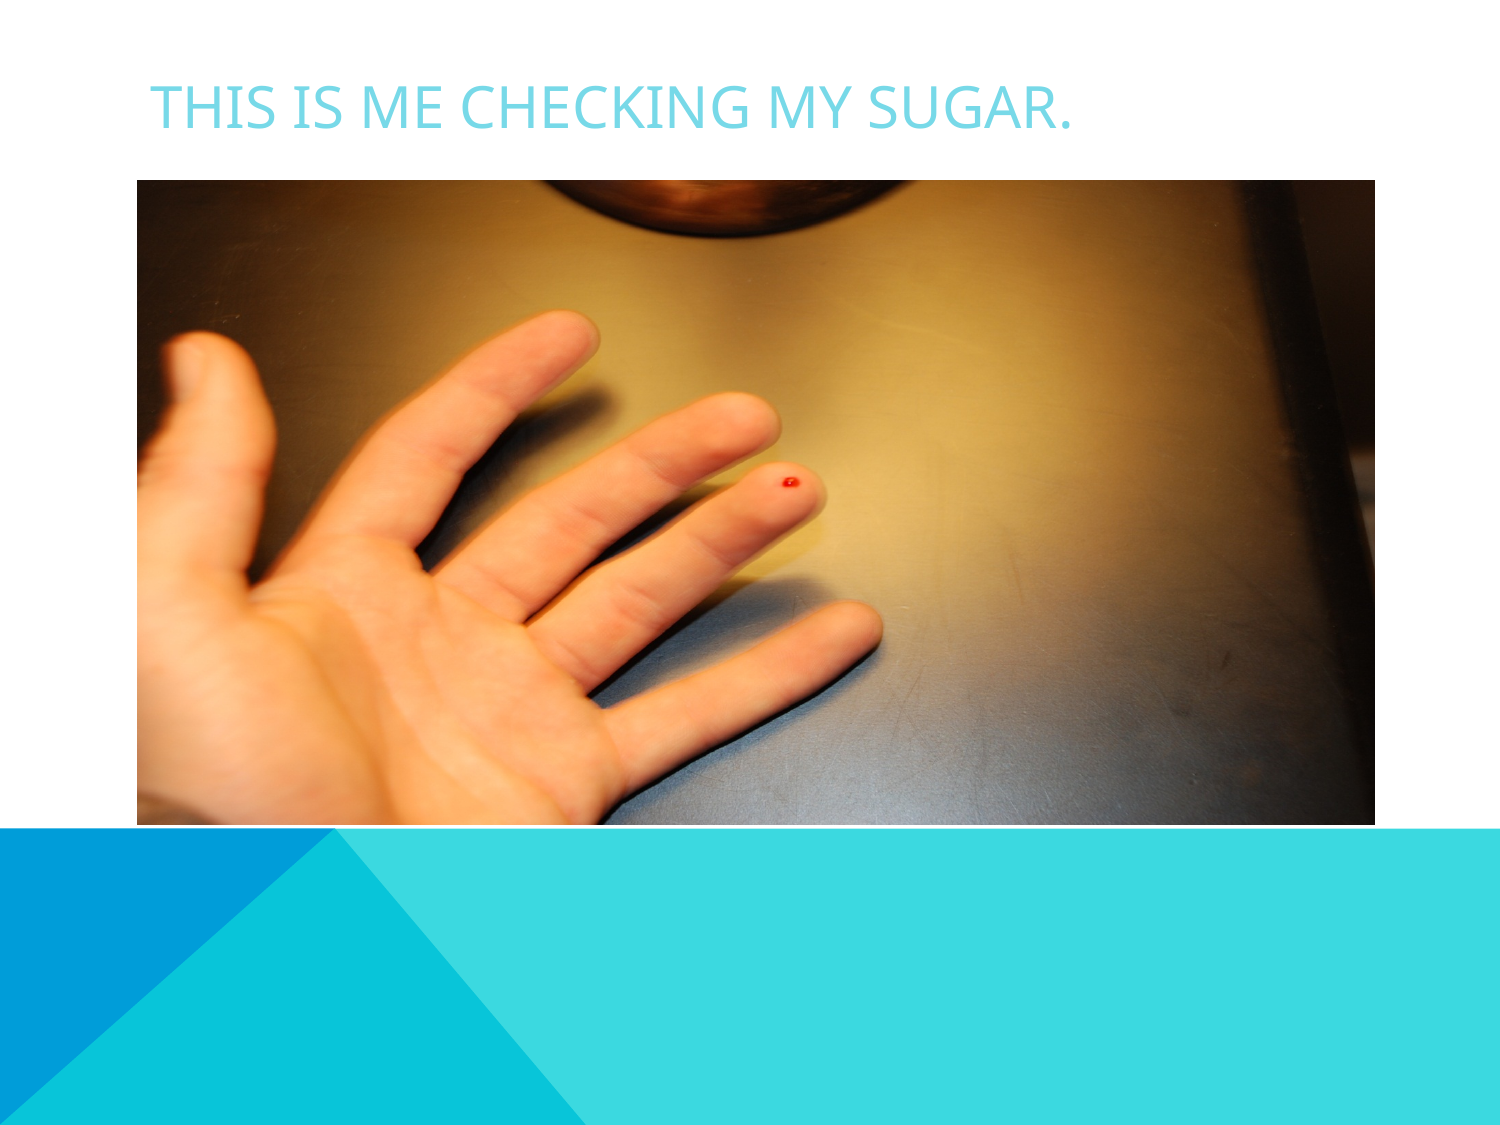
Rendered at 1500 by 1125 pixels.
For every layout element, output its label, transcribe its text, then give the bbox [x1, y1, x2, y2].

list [137, 180, 1376, 826]
title This is me checking my sugar. [135, 60, 1369, 150]
